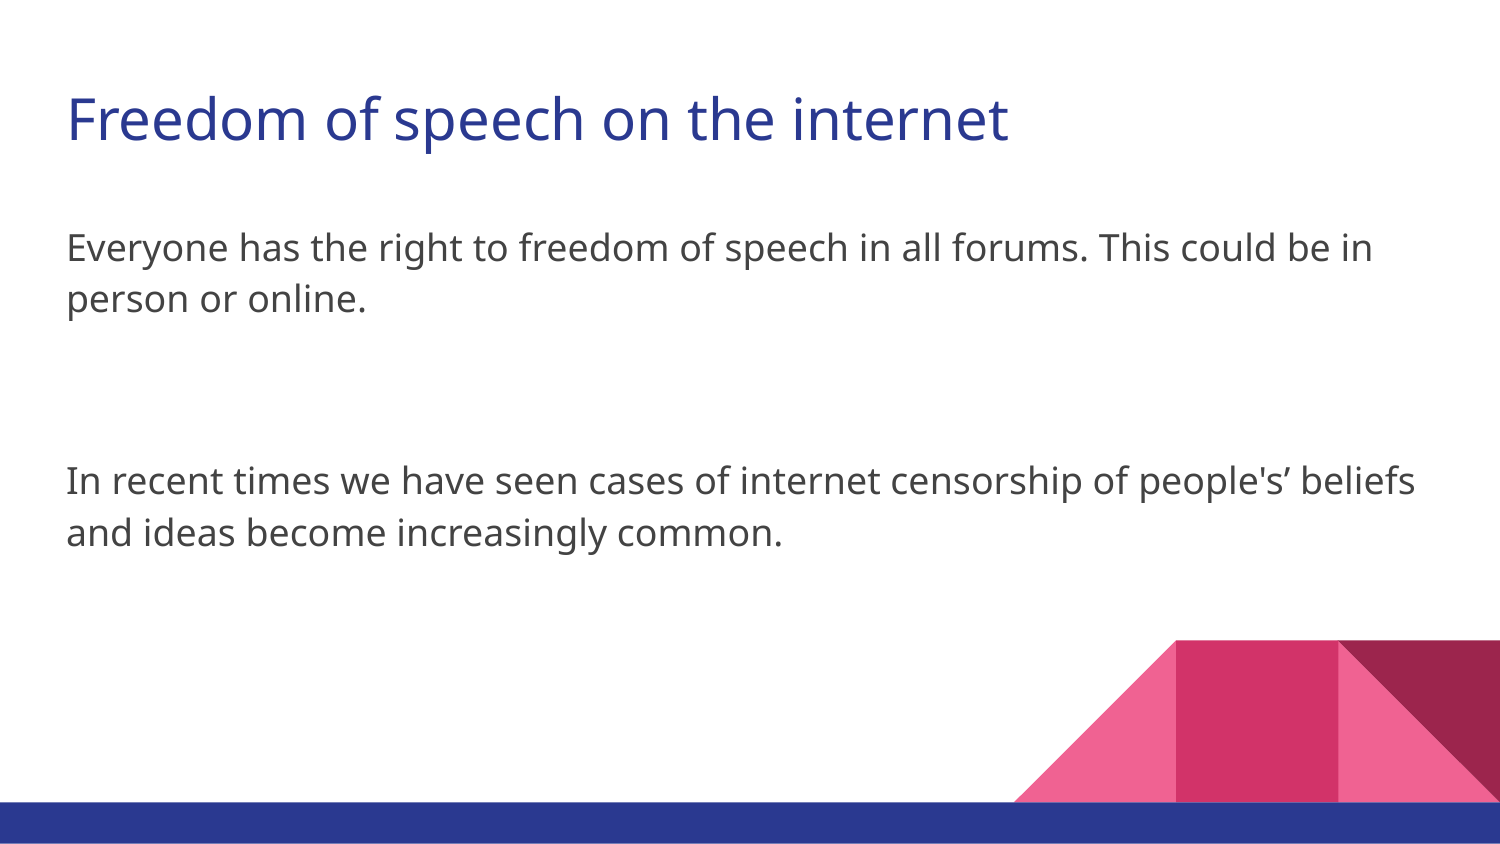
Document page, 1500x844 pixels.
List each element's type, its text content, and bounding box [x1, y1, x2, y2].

list Everyone has the right to freedom of speech in all forums. This could be in person or online. [51, 201, 1449, 435]
list In recent times we have seen cases of internet censorship of people's’ beliefs and ideas become increasingly common. [51, 435, 1449, 844]
title Freedom of speech on the internet [51, 67, 1449, 167]
